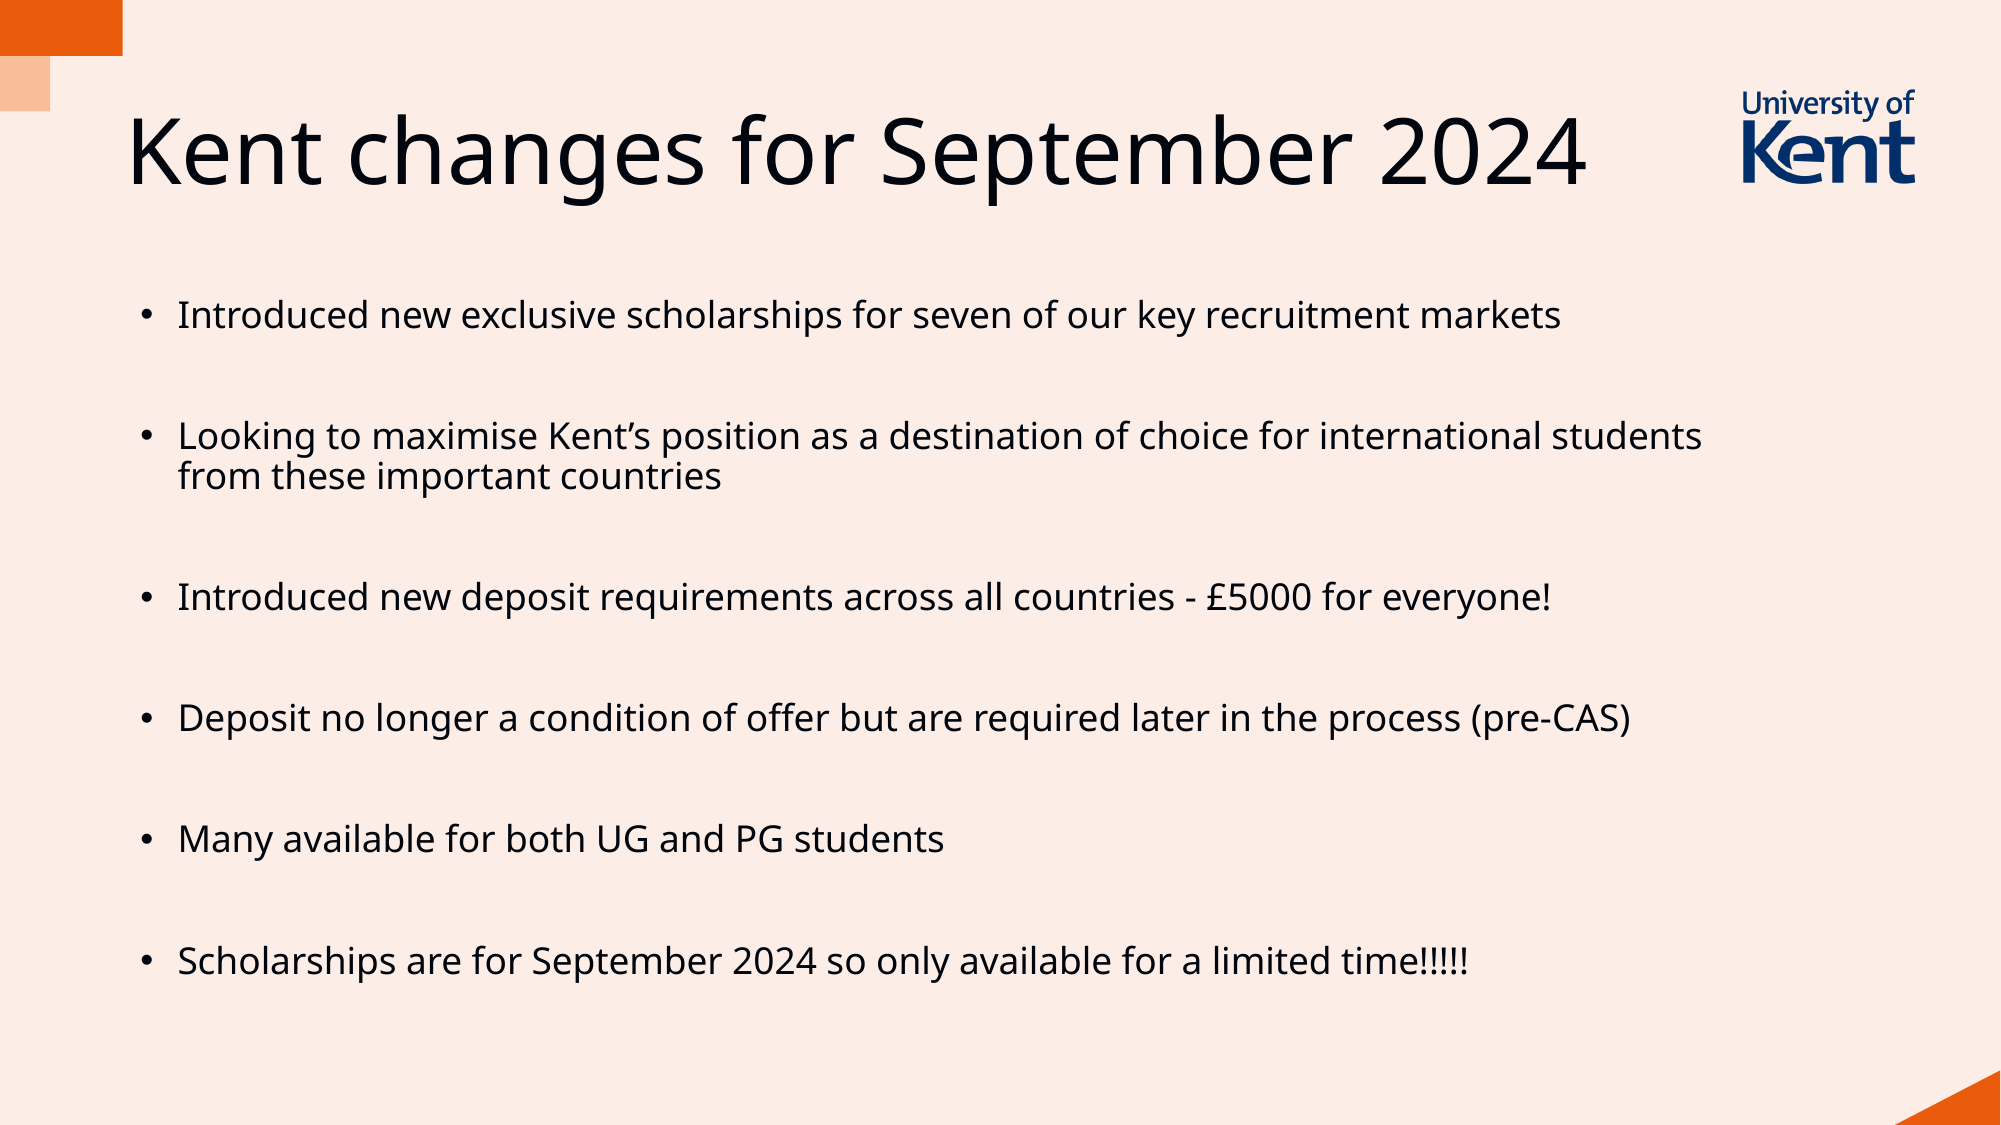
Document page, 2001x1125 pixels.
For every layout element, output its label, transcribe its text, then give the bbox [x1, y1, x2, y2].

title Kent changes for September 2024 [110, 97, 1669, 205]
list Introduced new exclusive scholarships for seven of our key recruitment markets Looking to maximise Kent’s position as a destination of choice for international students from these important countries Introduced new deposit requirements across all countries - £5000 for everyone! Deposit no longer a condition of offer but are required later in the process (pre-CAS) Many available for both UG and PG students Scholarships are for September 2024 so only available for a limited time!!!!! [125, 288, 1782, 997]
